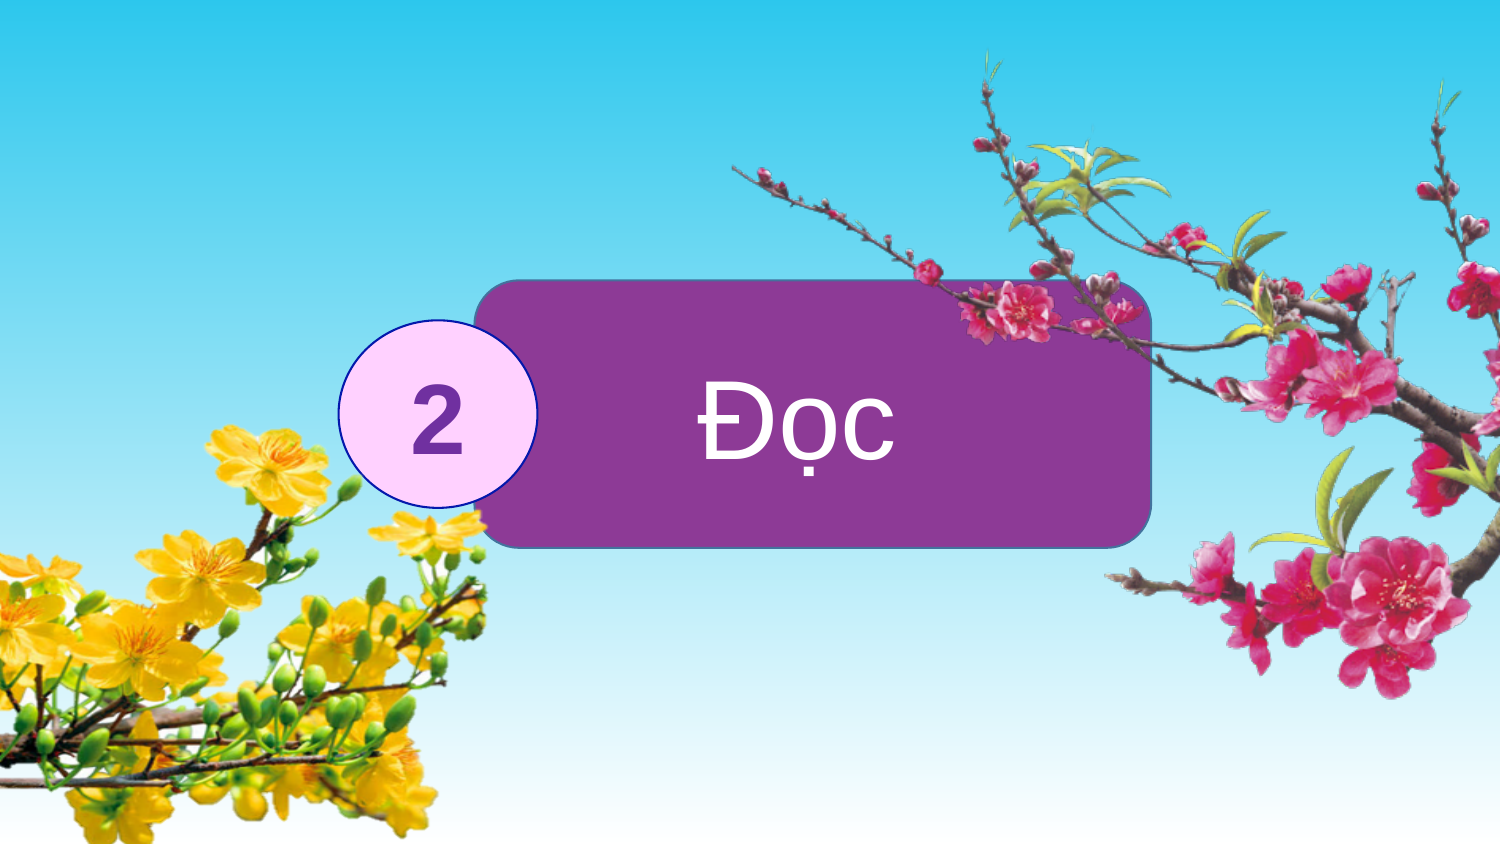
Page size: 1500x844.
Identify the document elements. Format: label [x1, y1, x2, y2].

text_box [0, 46, 1500, 844]
